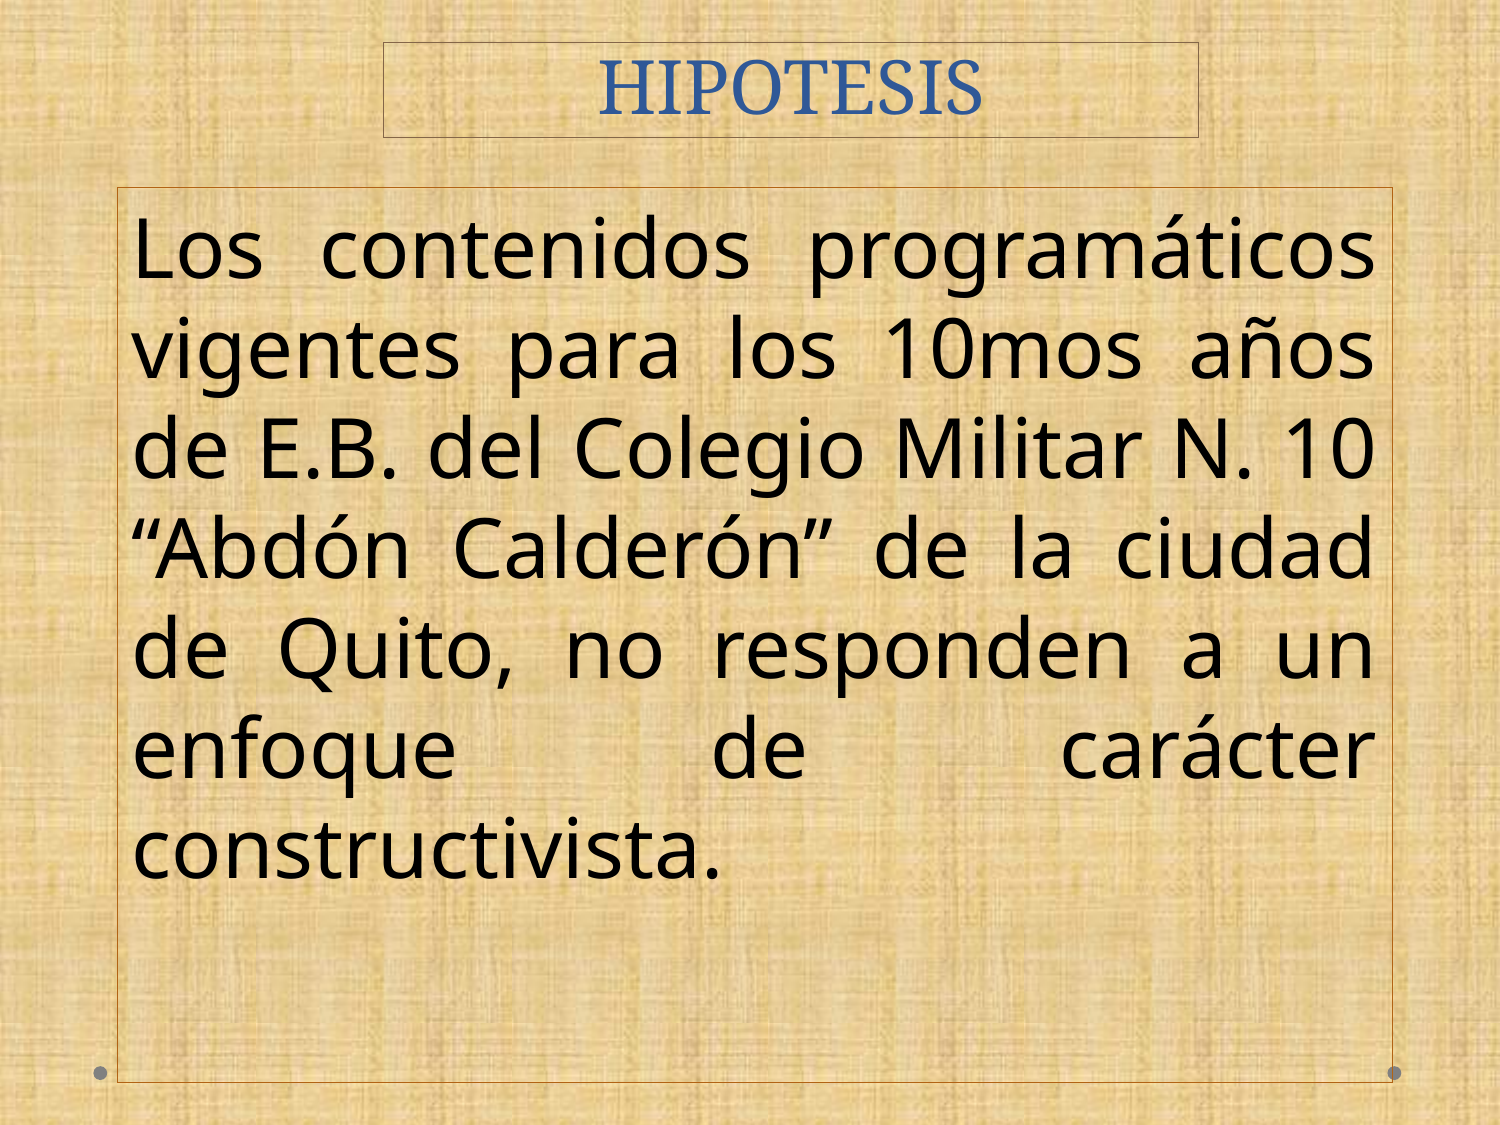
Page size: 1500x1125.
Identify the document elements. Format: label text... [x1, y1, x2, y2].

picture [0, 0, 1500, 1125]
text_box Los contenidos programáticos vigentes para los 10mos años de E.B. del Colegio Militar N. 10 “Abdón Calderón” de la ciudad de Quito, no responden a un enfoque de carácter constructivista. [117, 187, 1393, 1083]
title HIPOTESIS [383, 42, 1199, 138]
